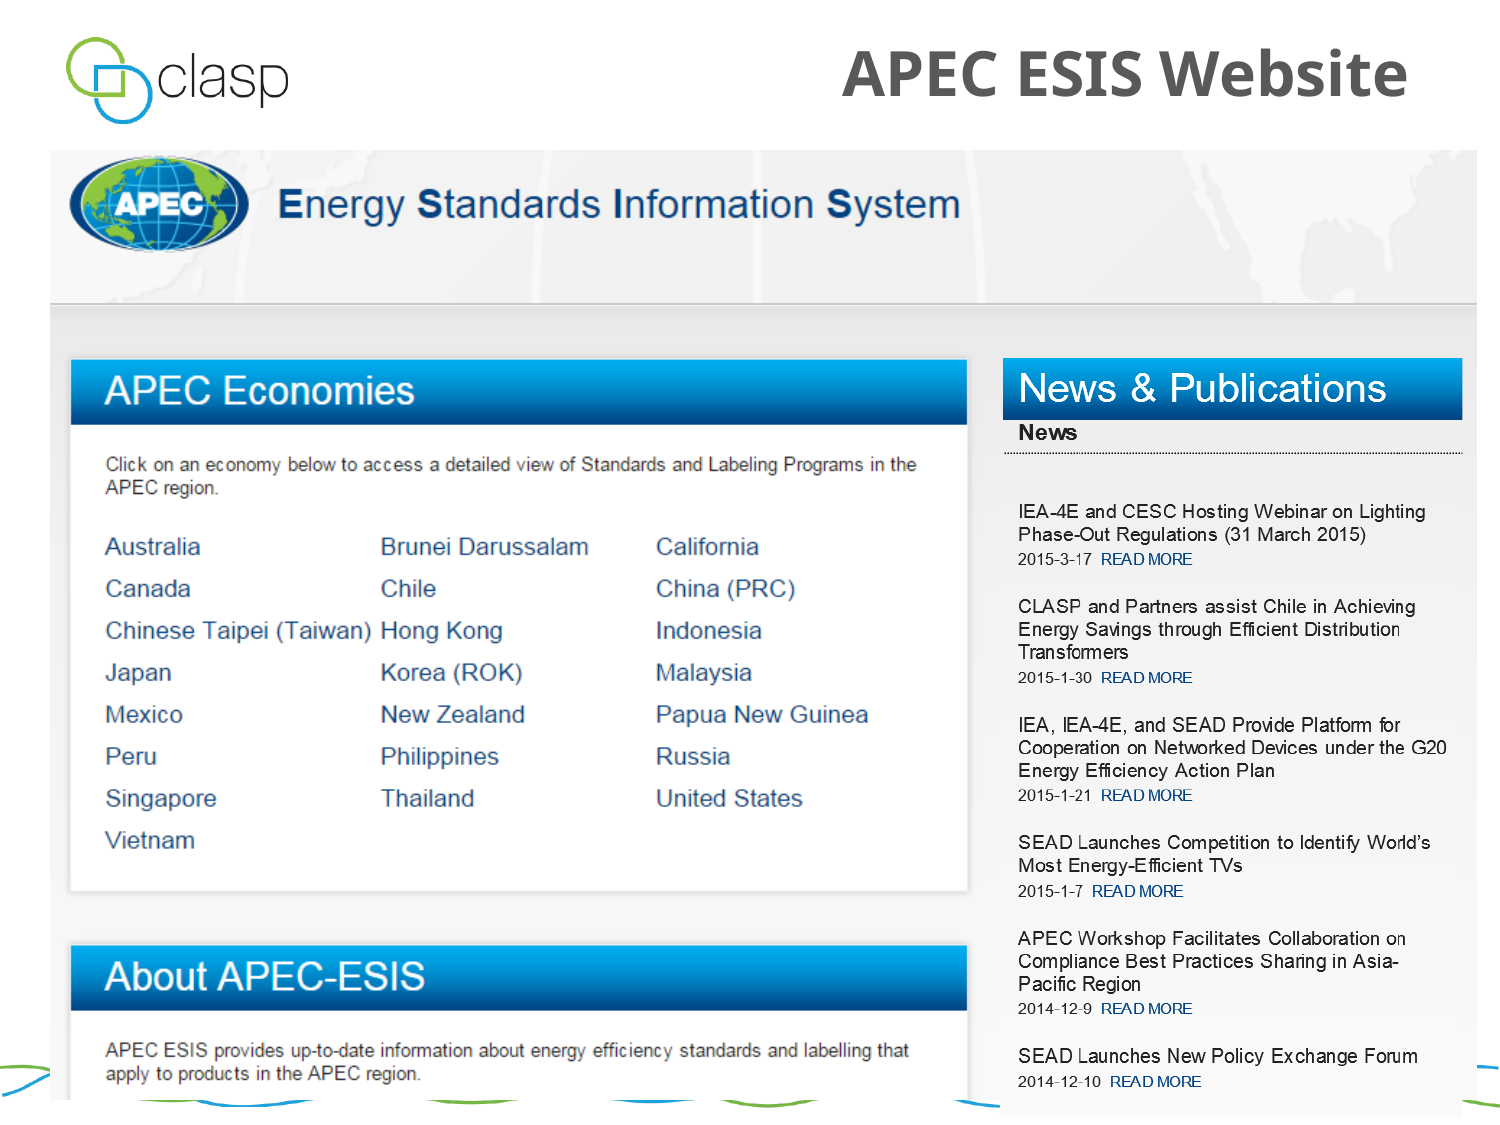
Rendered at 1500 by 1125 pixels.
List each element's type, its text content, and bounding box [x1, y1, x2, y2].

title APEC ESIS Website [300, 6, 1425, 137]
picture [0, 149, 1500, 1118]
picture [66, 37, 288, 124]
